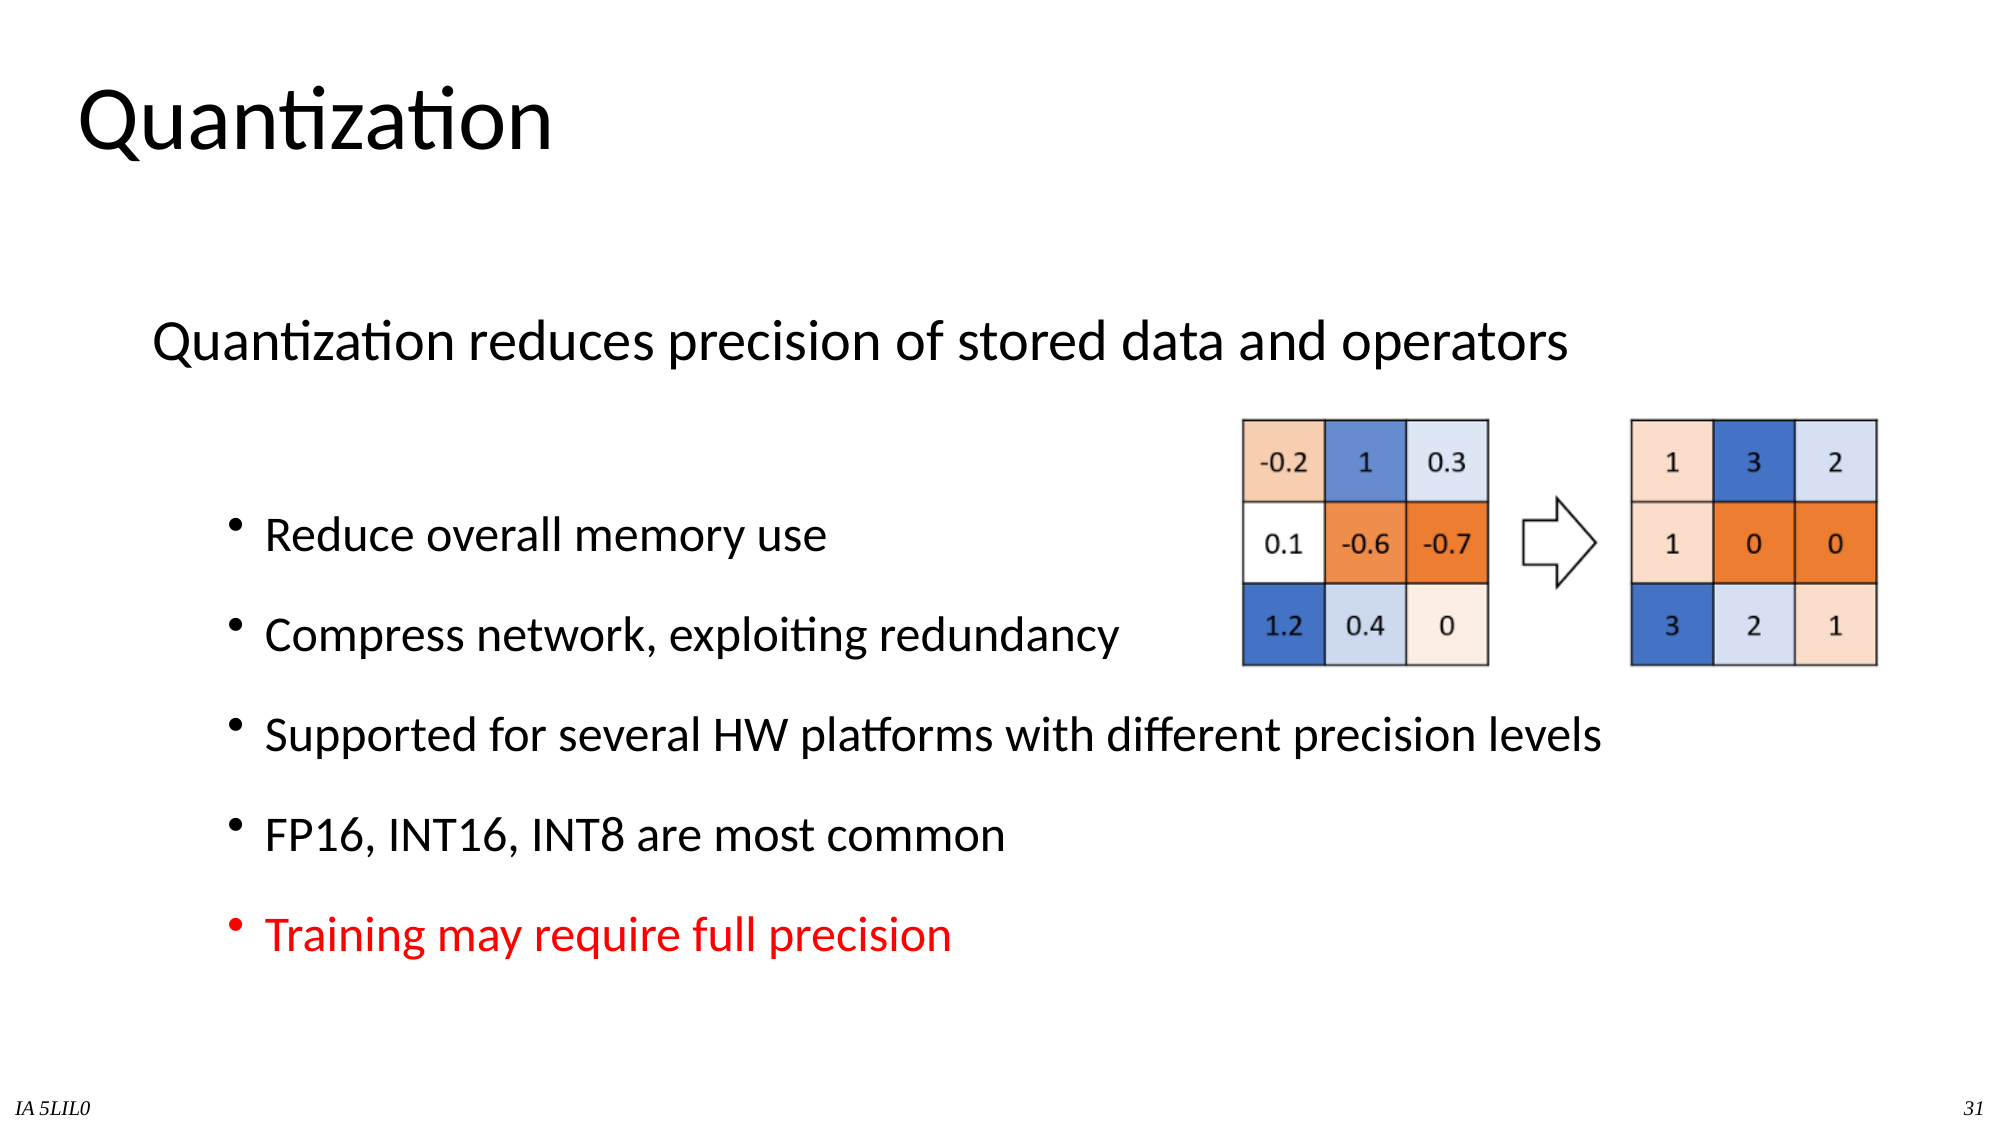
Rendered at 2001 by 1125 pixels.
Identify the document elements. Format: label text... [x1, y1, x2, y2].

slide_number 31 [1583, 1087, 2000, 1125]
title Quantization [62, 37, 1934, 188]
picture [1237, 412, 1881, 671]
list Quantization reduces precision of stored data and operators Reduce overall memory use Compress network, exploiting redundancy Supported for several HW platforms with different precision levels FP16, INT16, INT8 are most common Training may require full precision [62, 212, 1934, 1063]
slide_number IA 5LIL0 [0, 1087, 417, 1125]
